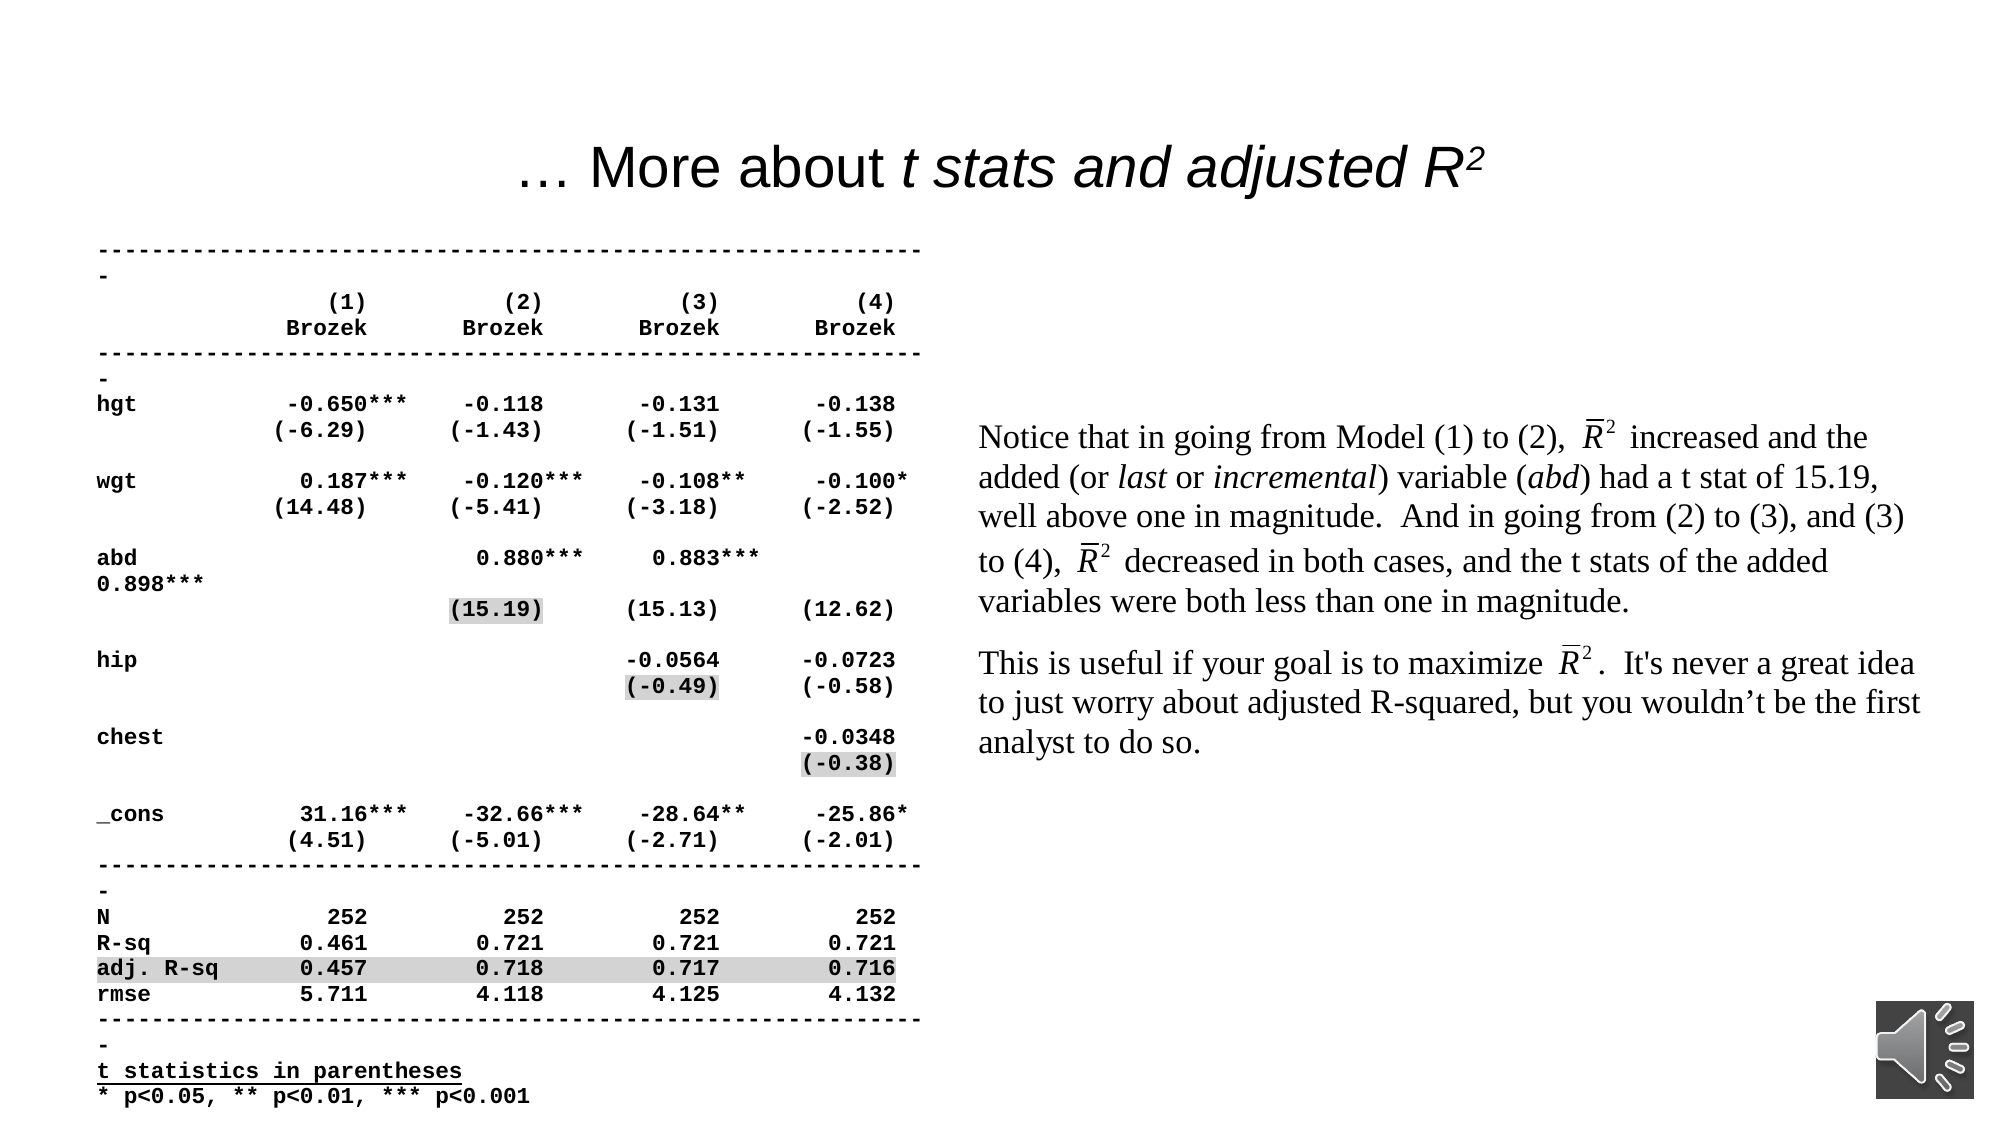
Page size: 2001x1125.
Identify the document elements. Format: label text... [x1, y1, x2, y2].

picture [1874, 999, 1975, 1100]
picture [51, 239, 1935, 1111]
title … More about t stats and adjusted R2 [137, 59, 1863, 278]
